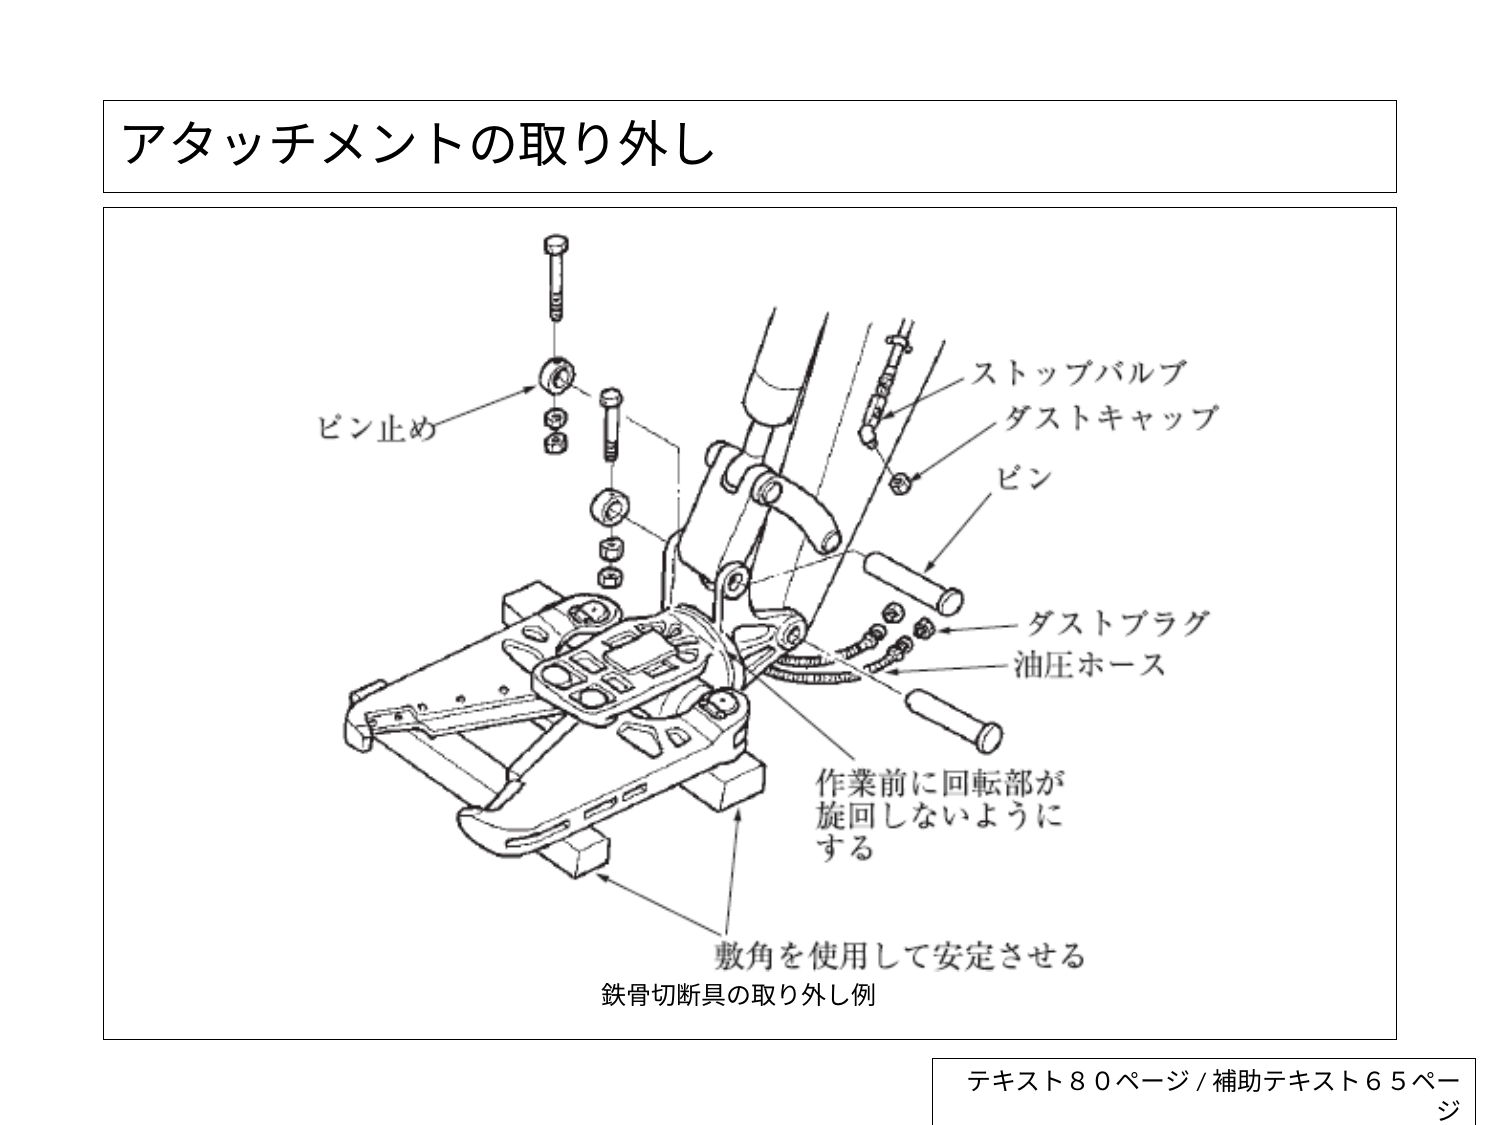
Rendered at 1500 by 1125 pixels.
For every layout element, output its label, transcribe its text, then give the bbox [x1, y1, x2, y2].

title アタッチメントの取り外し [103, 100, 1397, 193]
text_box [103, 207, 1397, 1040]
text_box 鉄骨切断具の取り外し例 [473, 972, 1005, 1017]
text_box テキスト８０ページ/補助テキスト６５ページ [932, 1058, 1476, 1125]
picture [221, 211, 1273, 972]
